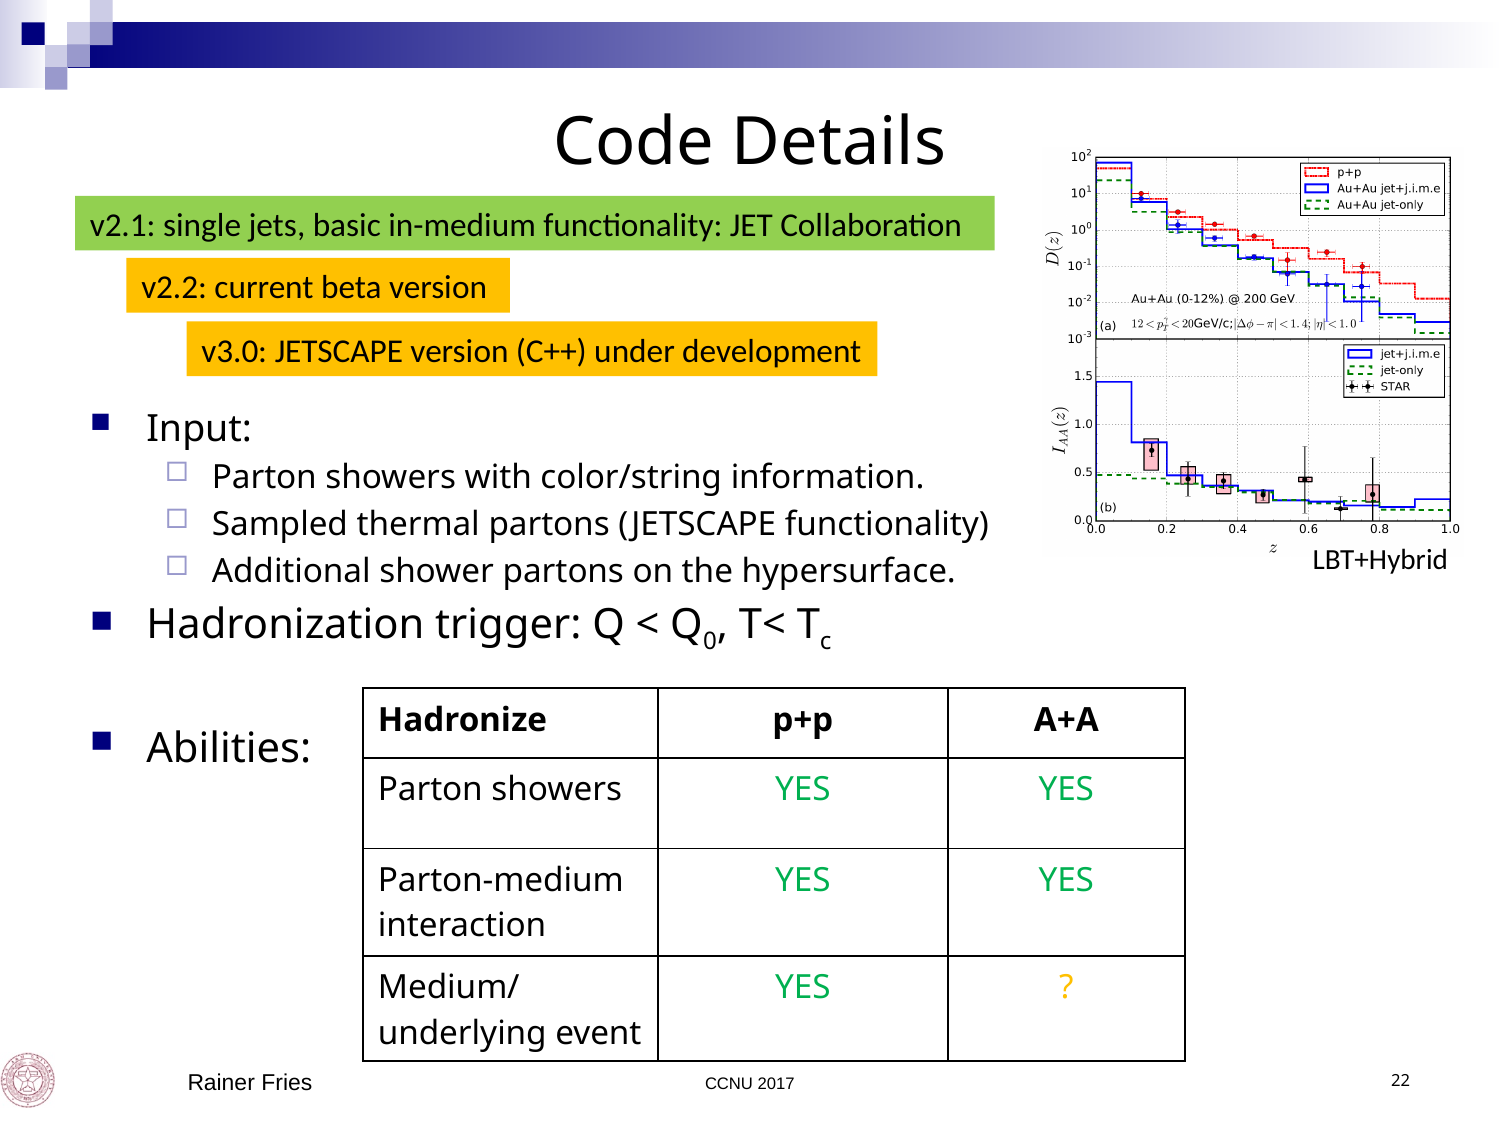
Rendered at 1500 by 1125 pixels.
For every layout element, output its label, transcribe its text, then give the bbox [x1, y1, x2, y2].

slide_number Rainer Fries [74, 1024, 426, 1103]
table_cell YES [949, 849, 1184, 955]
list Input: Parton showers with color/string information. Sampled thermal partons (JETSCAPE functionality) Additional shower partons on the hypersurface. Hadronization trigger: Q < Q0, T< Tc Abilities: [74, 396, 1426, 700]
table_header p+p [659, 700, 947, 757]
table_cell YES [949, 759, 1184, 848]
title Code Details [74, 74, 1426, 201]
table_cell Parton showers [364, 759, 657, 848]
table_header Hadronize [364, 700, 657, 757]
text_box v2.1: single jets, basic in-medium functionality: JET Collaboration [75, 195, 995, 251]
table_cell YES [659, 759, 947, 848]
footer CCNU 2017 [512, 1062, 988, 1101]
table_cell ? [949, 957, 1184, 1060]
text_box LBT+Hybrid [1426, 565, 1463, 583]
table_cell Medium/ underlying event [364, 957, 657, 1060]
table_header A+A [949, 700, 1184, 757]
table_cell YES [659, 957, 947, 1060]
picture [1042, 147, 1465, 557]
slide_number 22 [1074, 1024, 1426, 1101]
table_cell Parton-medium interaction [364, 849, 657, 955]
picture [0, 1052, 55, 1108]
text_box v3.0: JETSCAPE version (C++) under development [186, 321, 878, 377]
table_cell YES [659, 849, 947, 955]
text_box v2.2: current beta version [126, 257, 510, 313]
